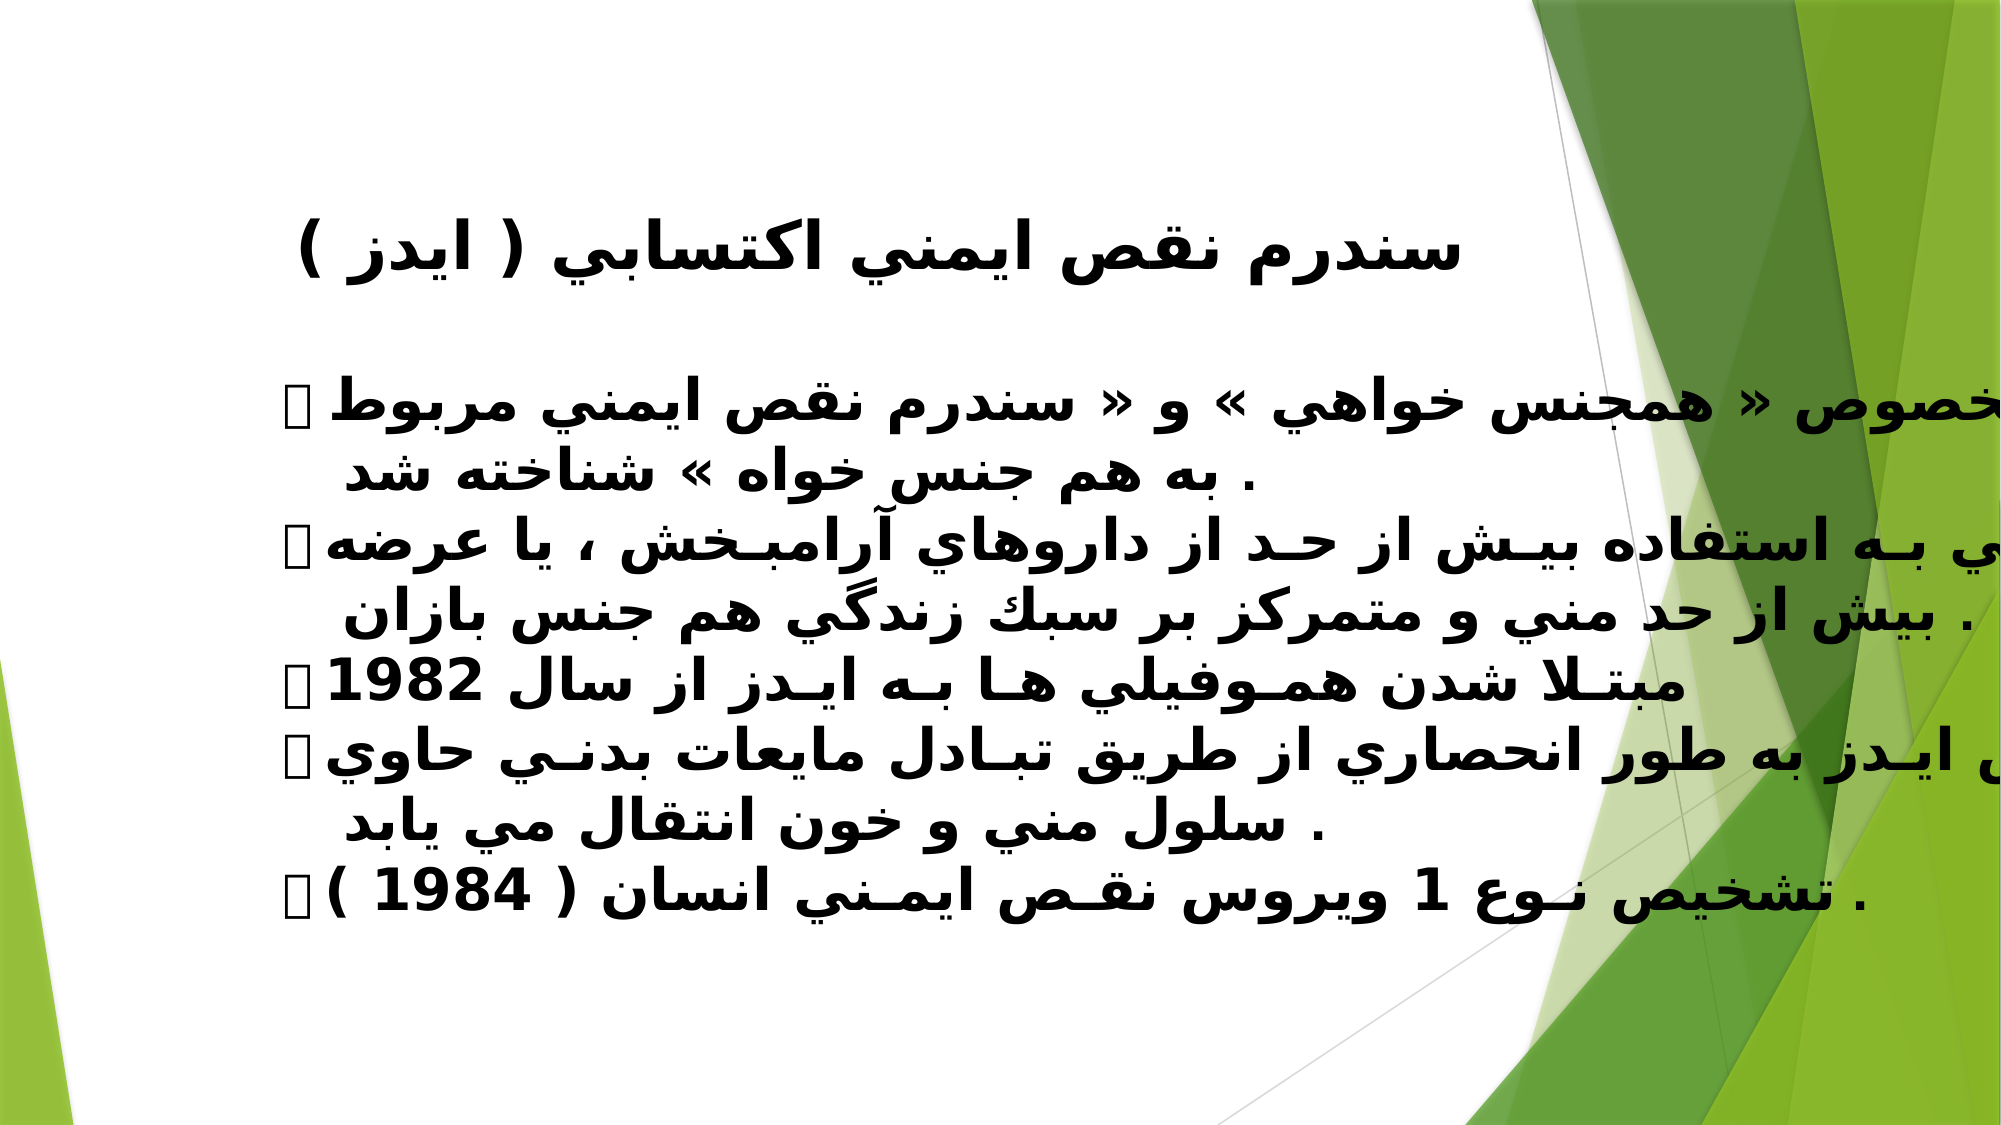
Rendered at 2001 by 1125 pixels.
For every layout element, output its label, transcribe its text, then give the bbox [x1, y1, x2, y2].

text_box سندرم نقص ايمني اكتسابي ( ايدز )  بيماري مخصوص « همجنس خواهي » و « سندرم نقص ايمني مربوط به هم جنس خواه » شناخته شد .  پـاسخي بـه استفاده بيـش از حـد از داروهاي آرامبـخش ، يا عرضه بيش از حد مني و متمركز بر سبك زندگي هم جنس بازان .  مبتـلا شدن همـوفيلي هـا بـه ايـدز از سال 1982  ويروس ايـدز به طور انحصاري از طريق تبـادل مايعات بدنـي حاوي سلول مني و خون انتقال مي يابد .  تشخيص نـوع 1 ويروس نقـص ايمـني انسان ( 1984 ) . [267, 30, 1686, 1094]
